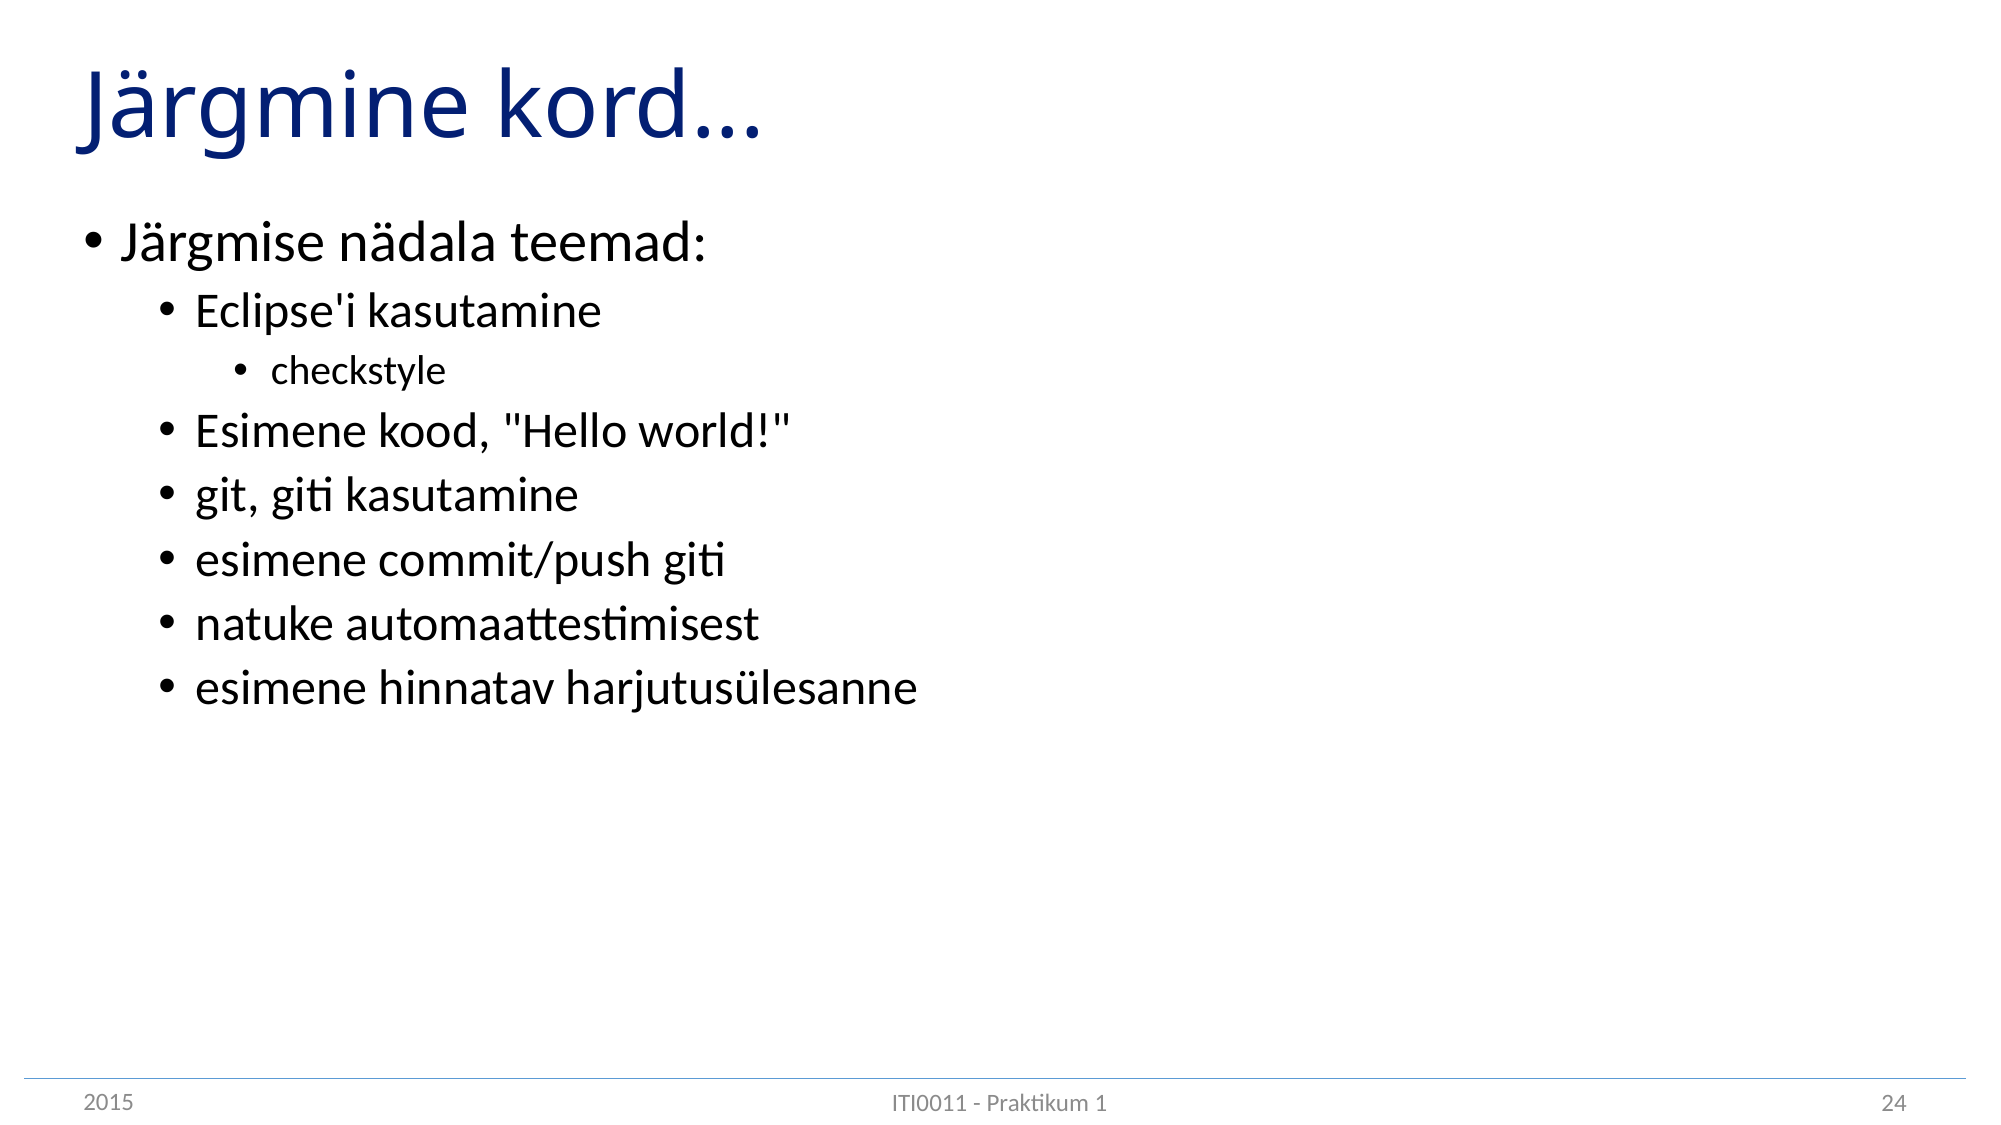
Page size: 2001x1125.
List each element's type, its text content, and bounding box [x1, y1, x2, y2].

footer ITI0011 - Praktikum 1 [662, 1083, 1338, 1120]
list Järgmise nädala teemad: Eclipse'i kasutamine checkstyle Esimene kood, "Hello world!" git, giti kasutamine esimene commit/push giti natuke automaattestimisest esimene hinnatav harjutusülesanne [68, 203, 1922, 1073]
slide_number 24 [1471, 1083, 1922, 1120]
slide_number 2015 [68, 1082, 536, 1119]
title Järgmine kord... [68, 22, 1922, 193]
